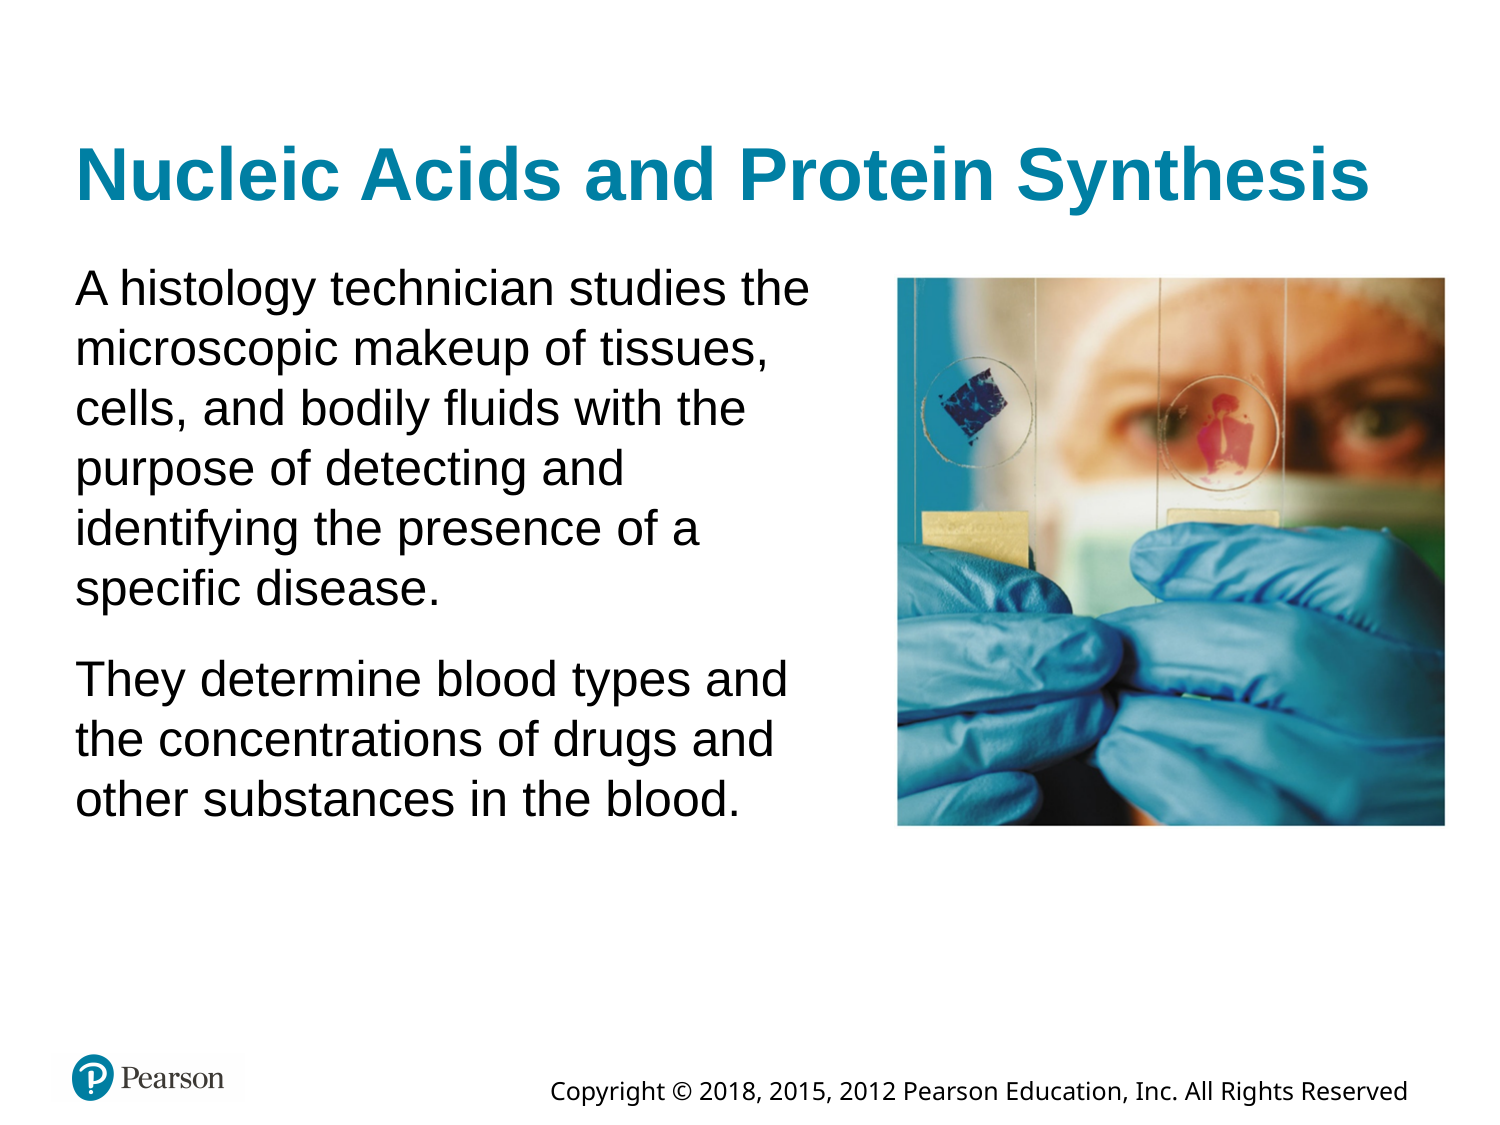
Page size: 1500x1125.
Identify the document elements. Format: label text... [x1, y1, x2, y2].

picture [51, 1053, 245, 1102]
list A histology technician studies the microscopic makeup of tissues, cells, and bodily fluids with the purpose of detecting and identifying the presence of a specific disease. They determine blood types and the concentrations of drugs and other substances in the blood. [75, 255, 839, 939]
title Nucleic Acids and Protein Synthesis [75, 35, 1425, 216]
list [894, 274, 1450, 830]
